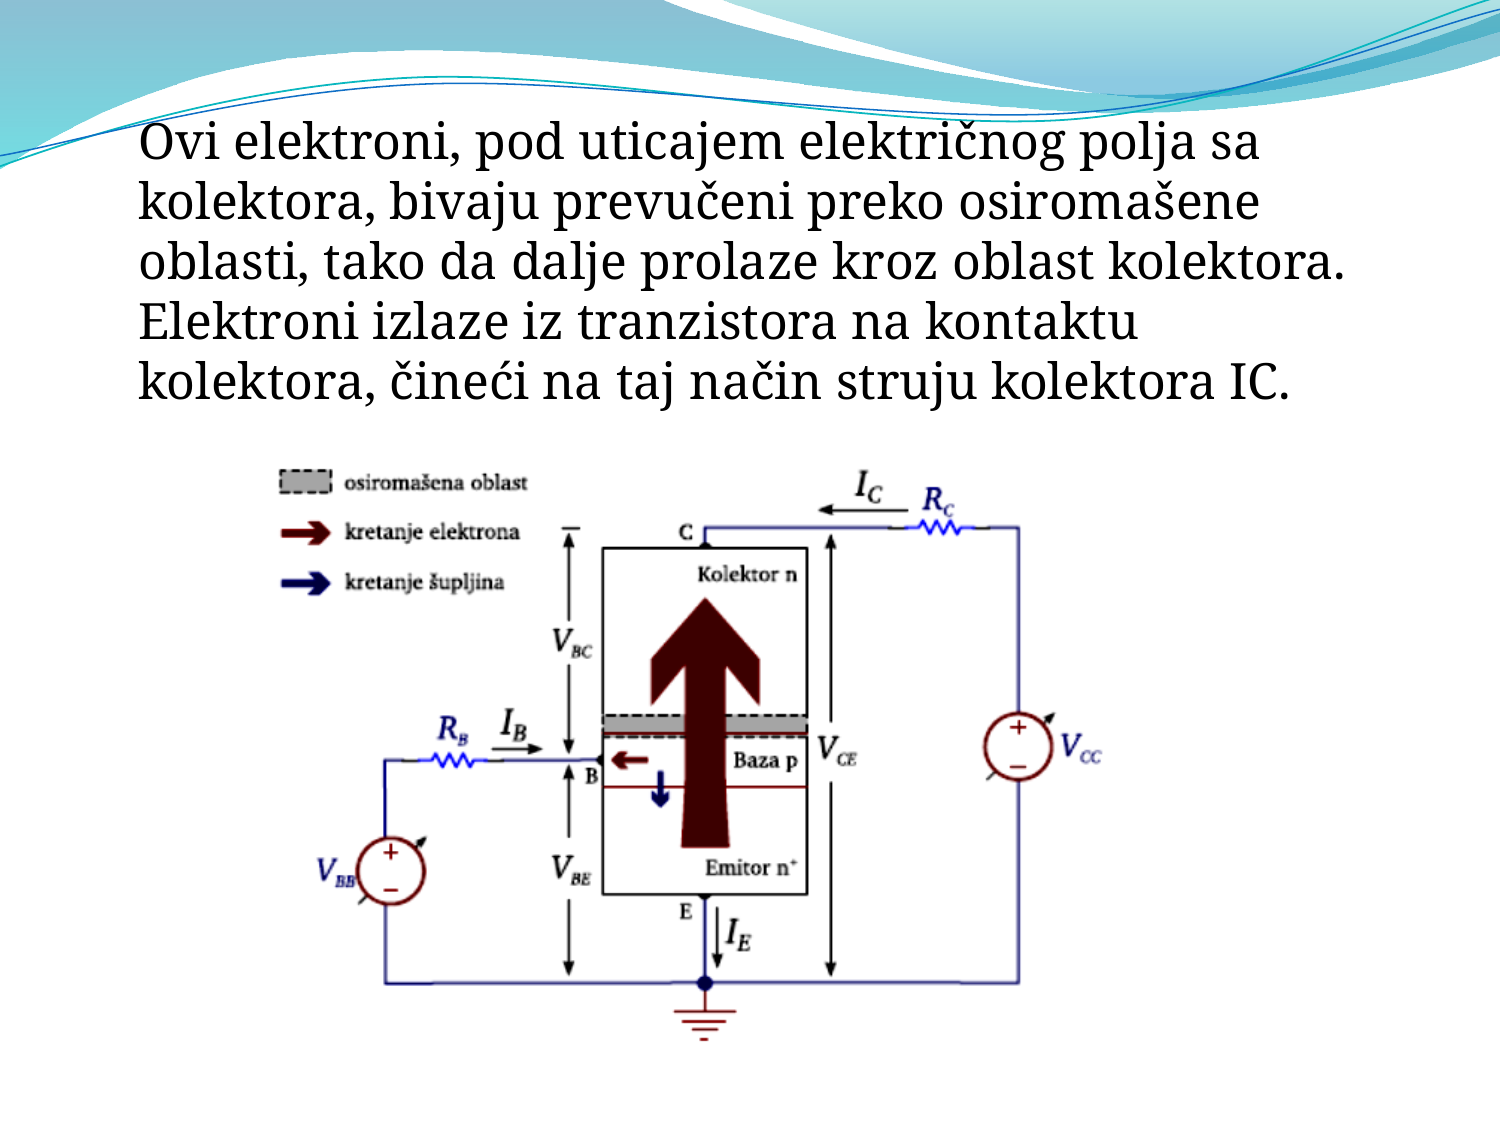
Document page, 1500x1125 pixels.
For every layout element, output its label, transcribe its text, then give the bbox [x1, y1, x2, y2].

picture [218, 444, 1195, 1071]
text_box Ovi elektroni, pod uticajem električnog polja sa kolektora, bivaju prevučeni preko osiromašene oblasti, tako da dalje prolaze kroz oblast kolektora. Elektroni izlaze iz tranzistora na kontaktu kolektora, čineći na taj način struju kolektora IC. [123, 101, 1400, 417]
